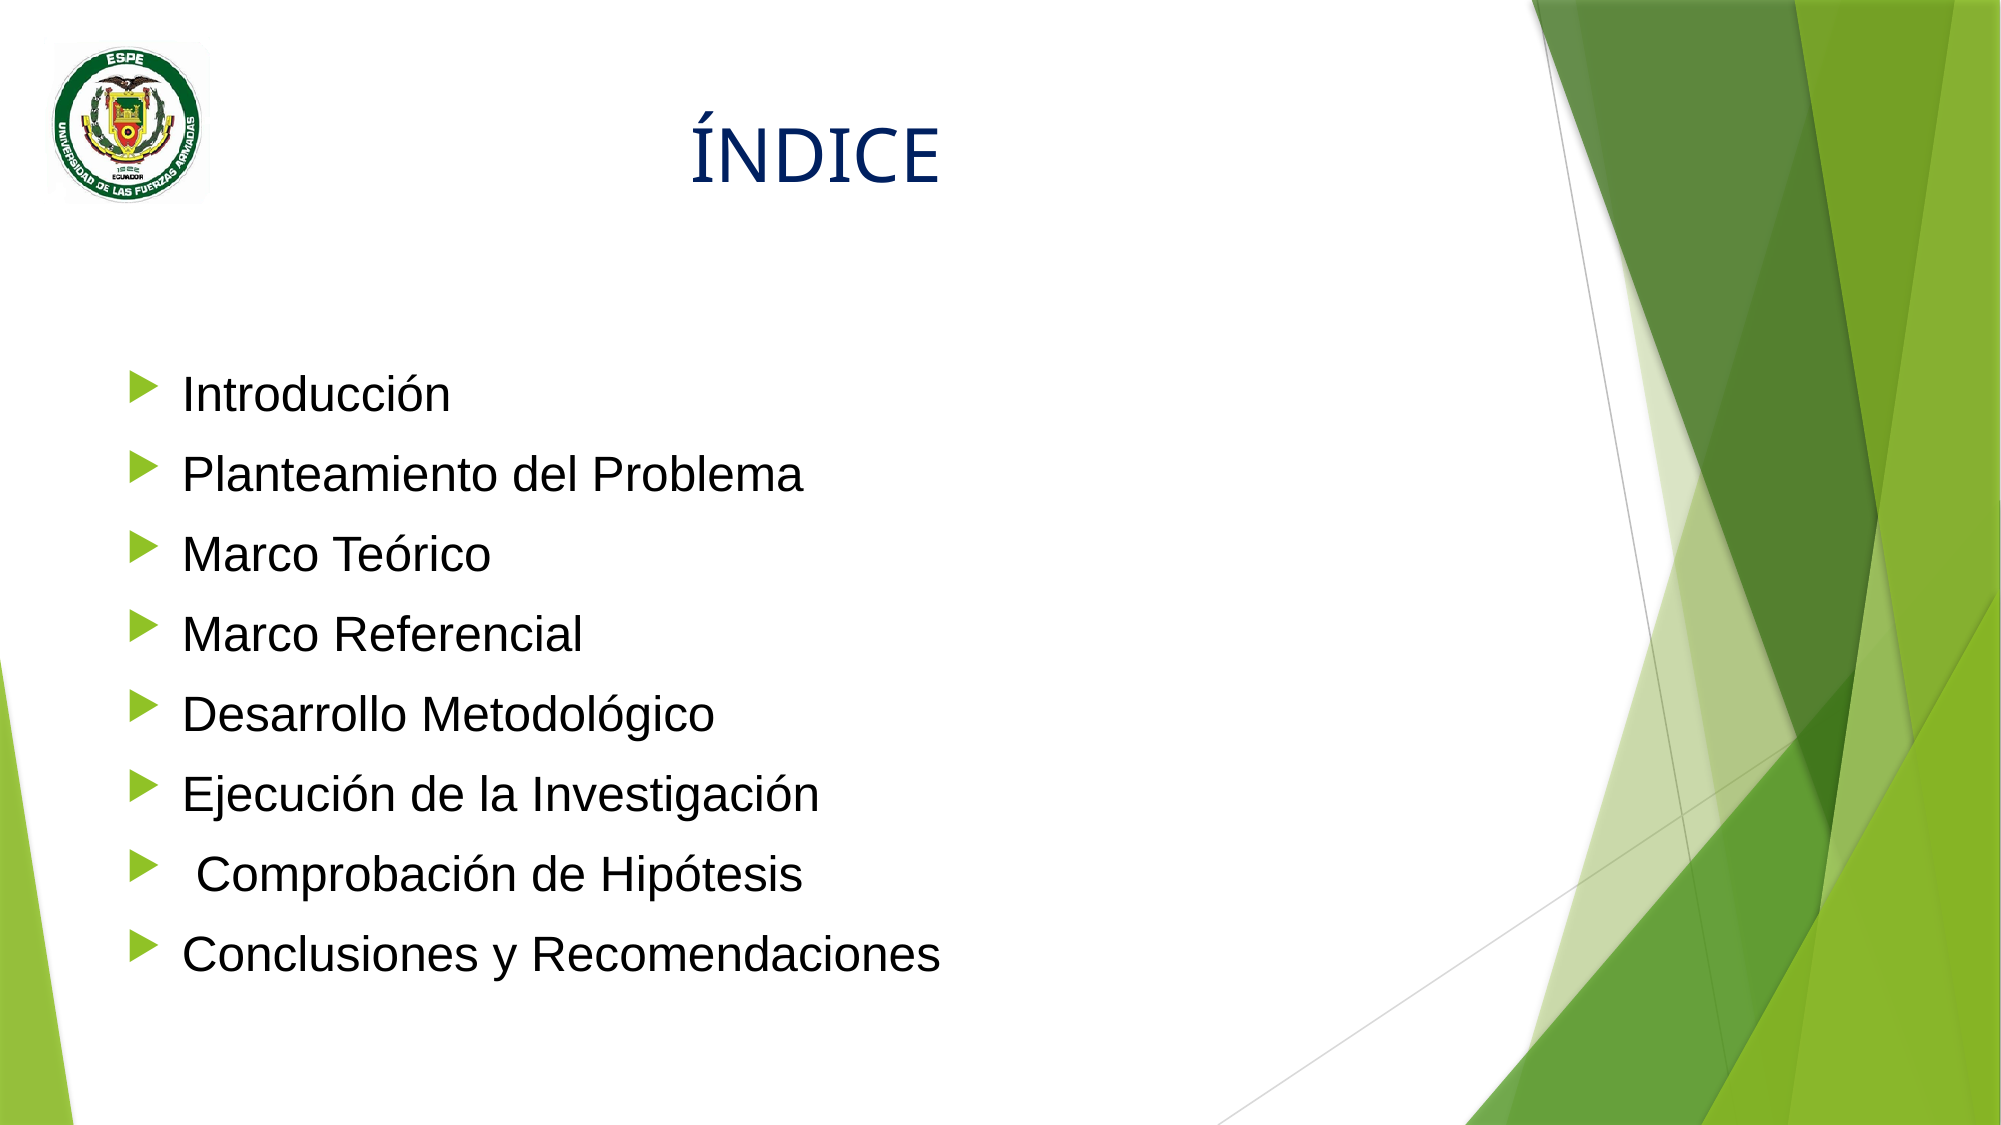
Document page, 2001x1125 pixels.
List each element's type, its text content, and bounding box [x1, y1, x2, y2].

list Introducción Planteamiento del Problema Marco Teórico Marco Referencial Desarrollo Metodológico Ejecución de la Investigación Comprobación de Hipótesis Conclusiones y Recomendaciones [111, 354, 1522, 992]
picture [39, 31, 216, 205]
title ÍNDICE [111, 99, 1522, 233]
